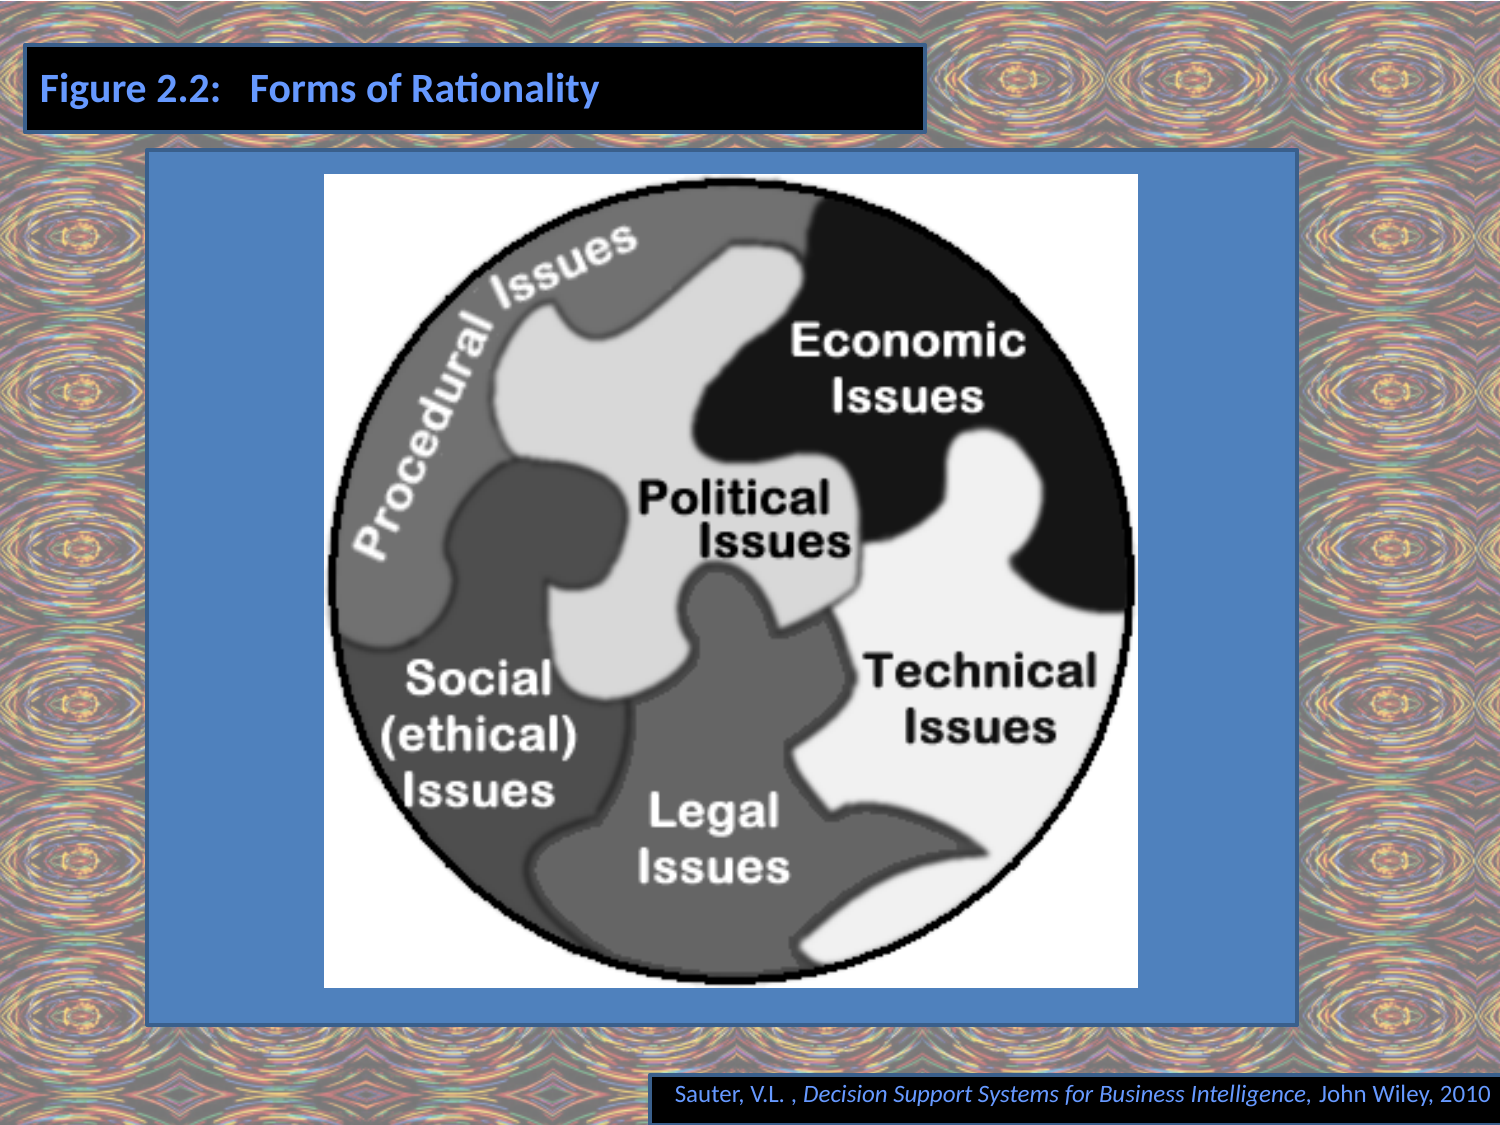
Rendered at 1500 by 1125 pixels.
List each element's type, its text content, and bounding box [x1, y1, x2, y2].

title Figure 2.2: Forms of Rationality [24, 24, 925, 118]
picture [0, 1, 1500, 1125]
